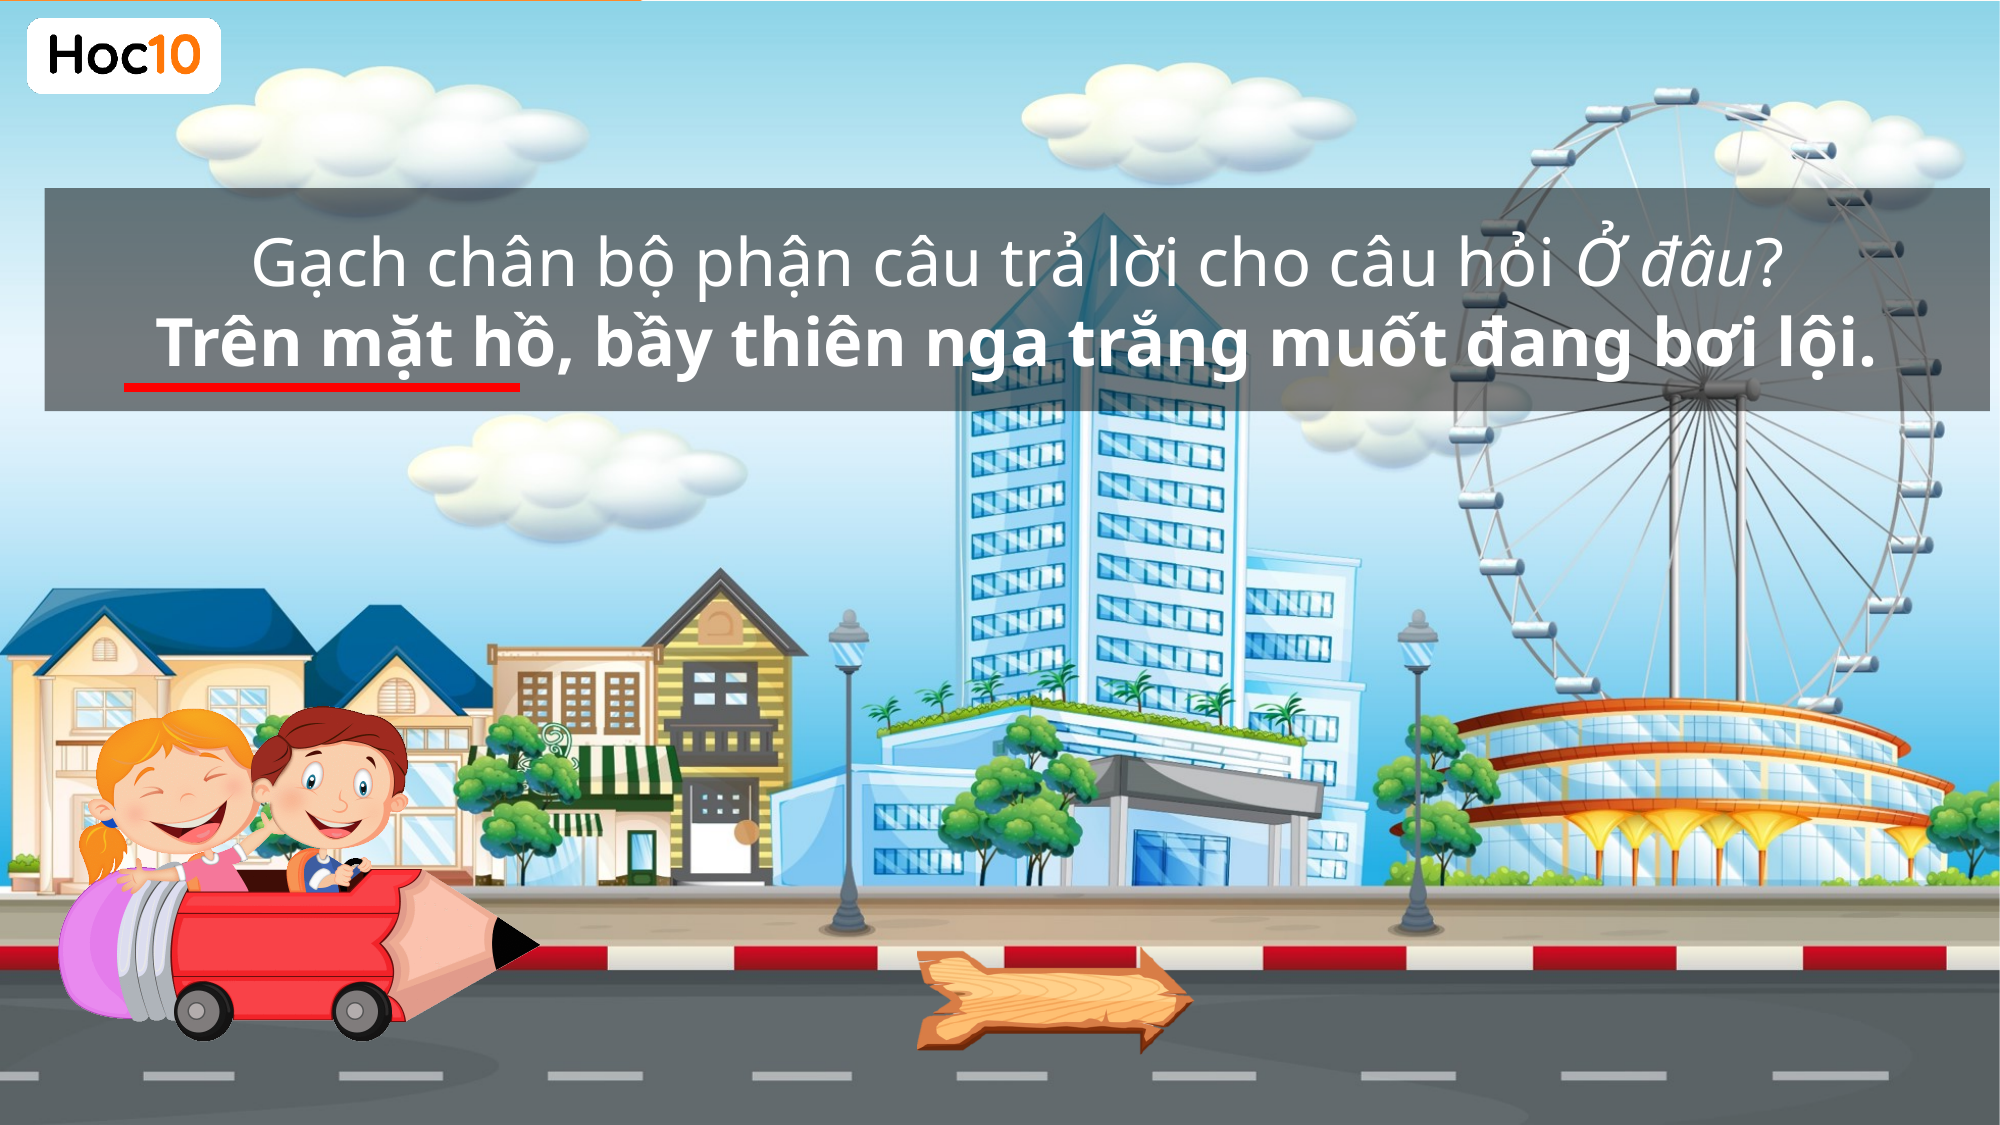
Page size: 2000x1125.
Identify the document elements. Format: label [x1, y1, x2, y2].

picture [19, 10, 228, 101]
text_box [0, 1, 2000, 1125]
picture [44, 706, 544, 1048]
picture [917, 936, 1196, 1055]
